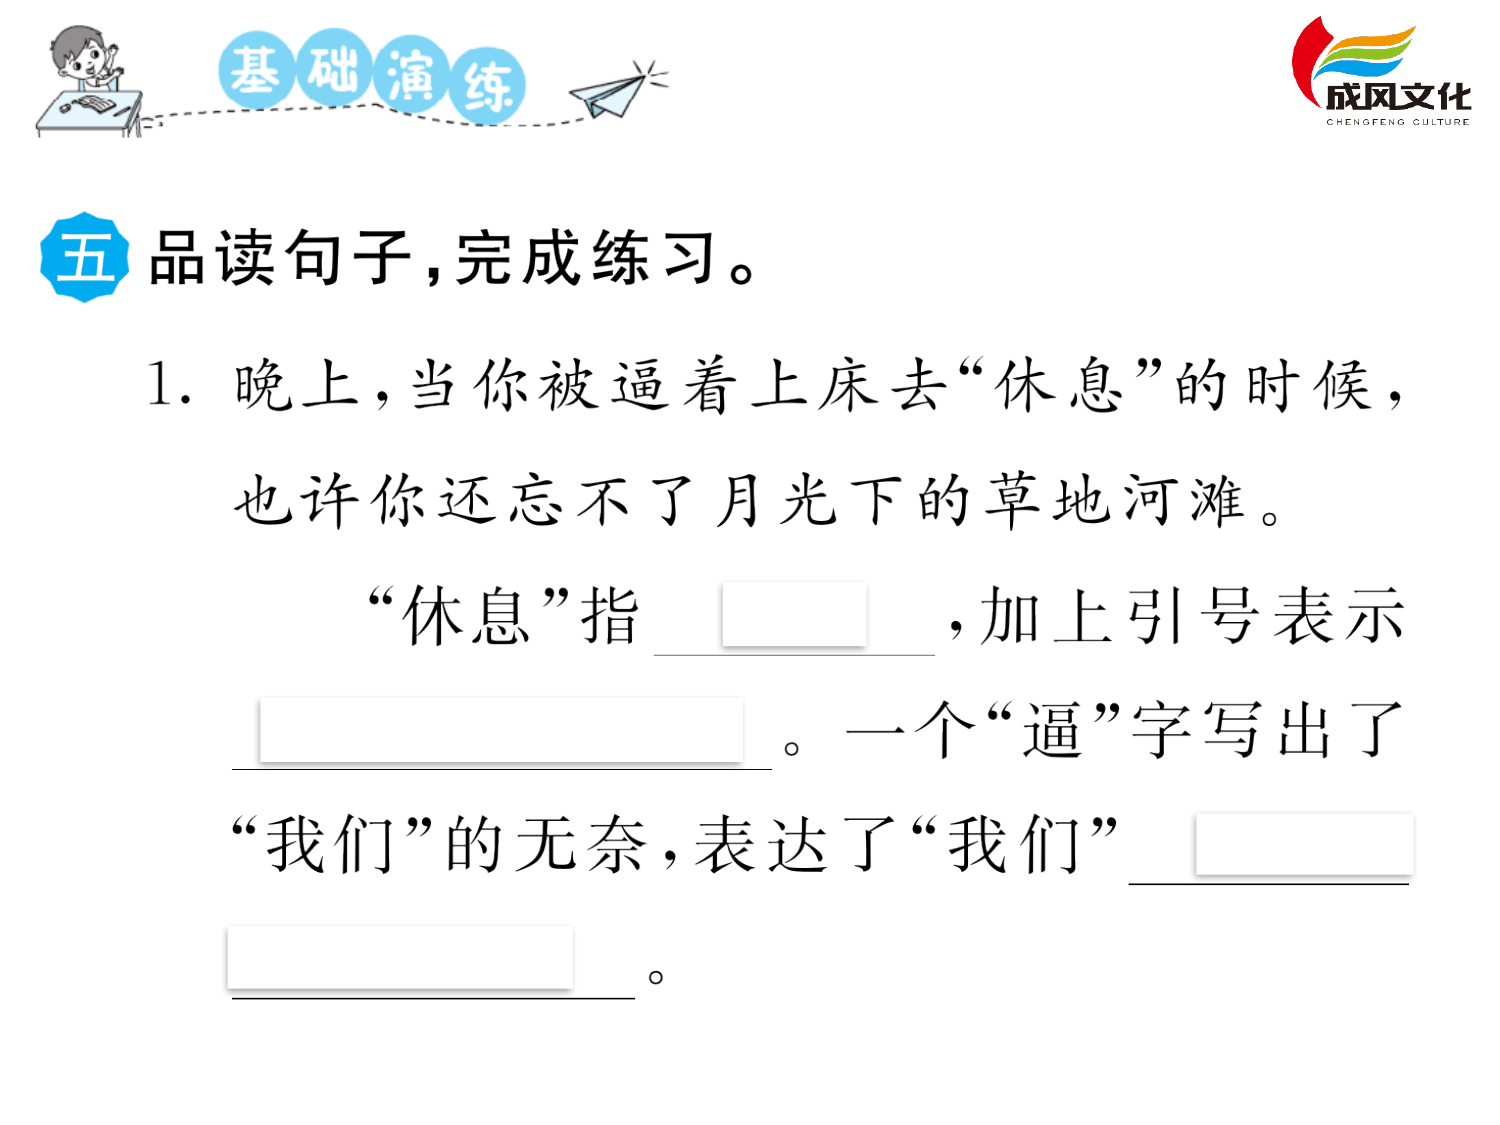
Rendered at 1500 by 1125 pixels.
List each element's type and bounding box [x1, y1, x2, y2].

picture [35, 176, 1453, 1018]
picture [1281, 0, 1489, 136]
picture [29, 10, 680, 149]
